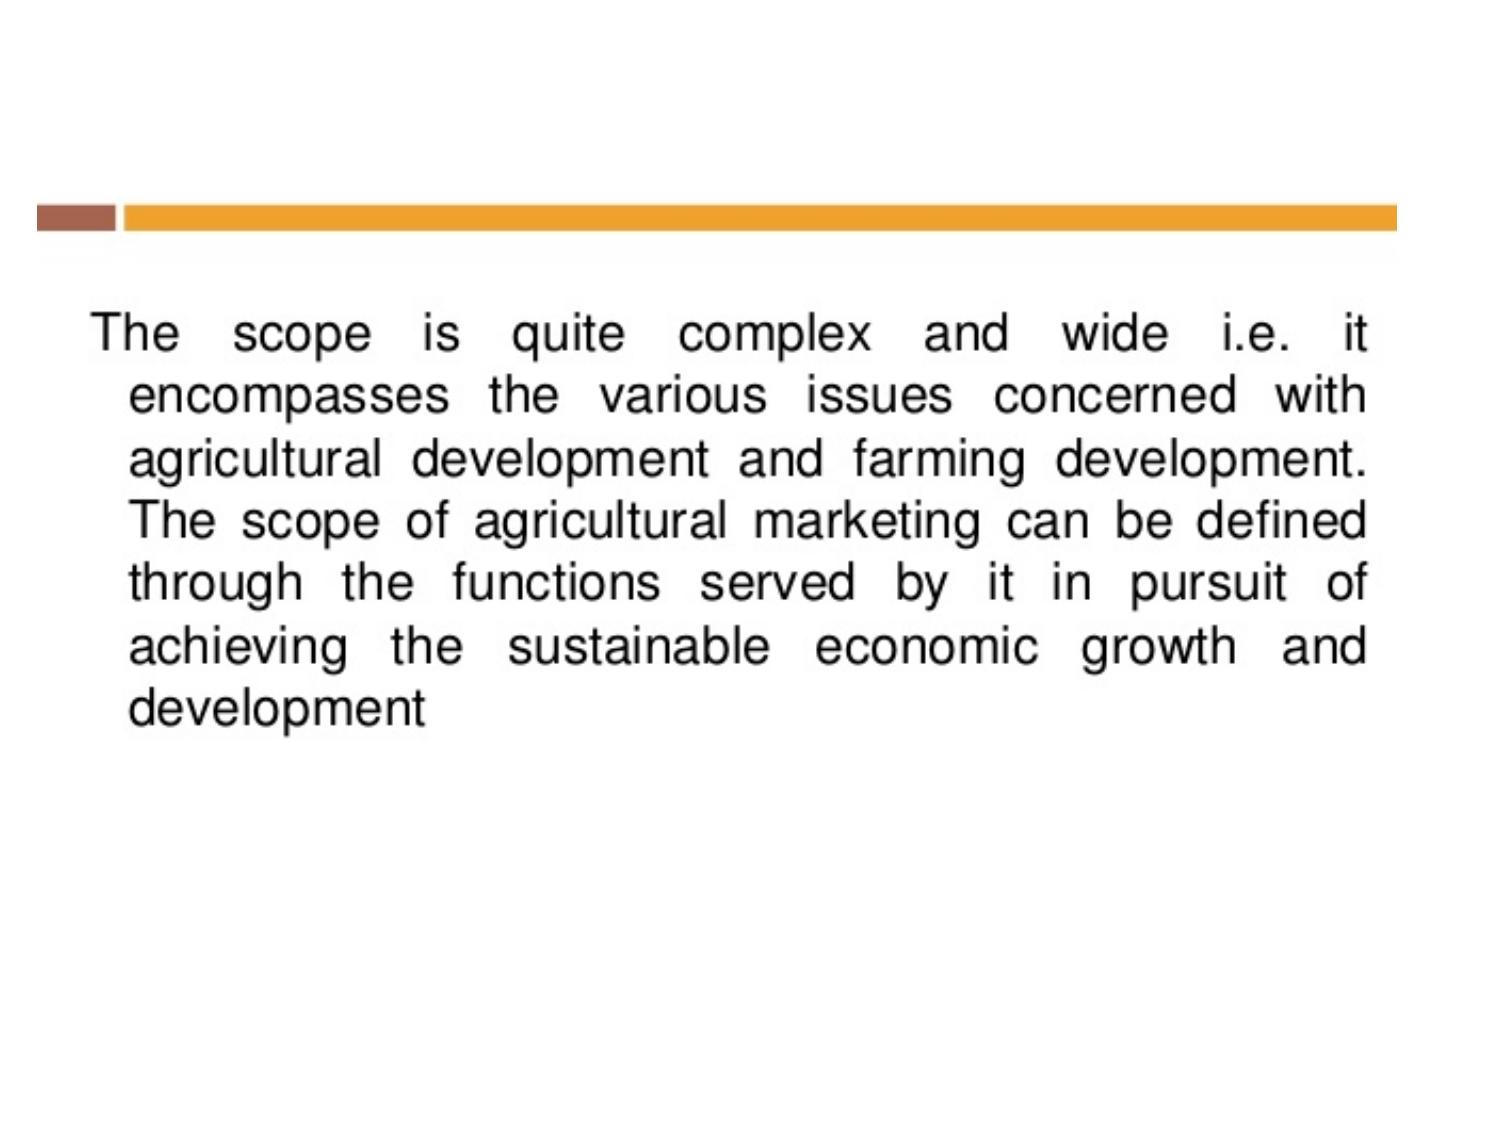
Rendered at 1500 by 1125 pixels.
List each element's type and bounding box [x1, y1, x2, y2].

picture [37, 59, 1397, 845]
